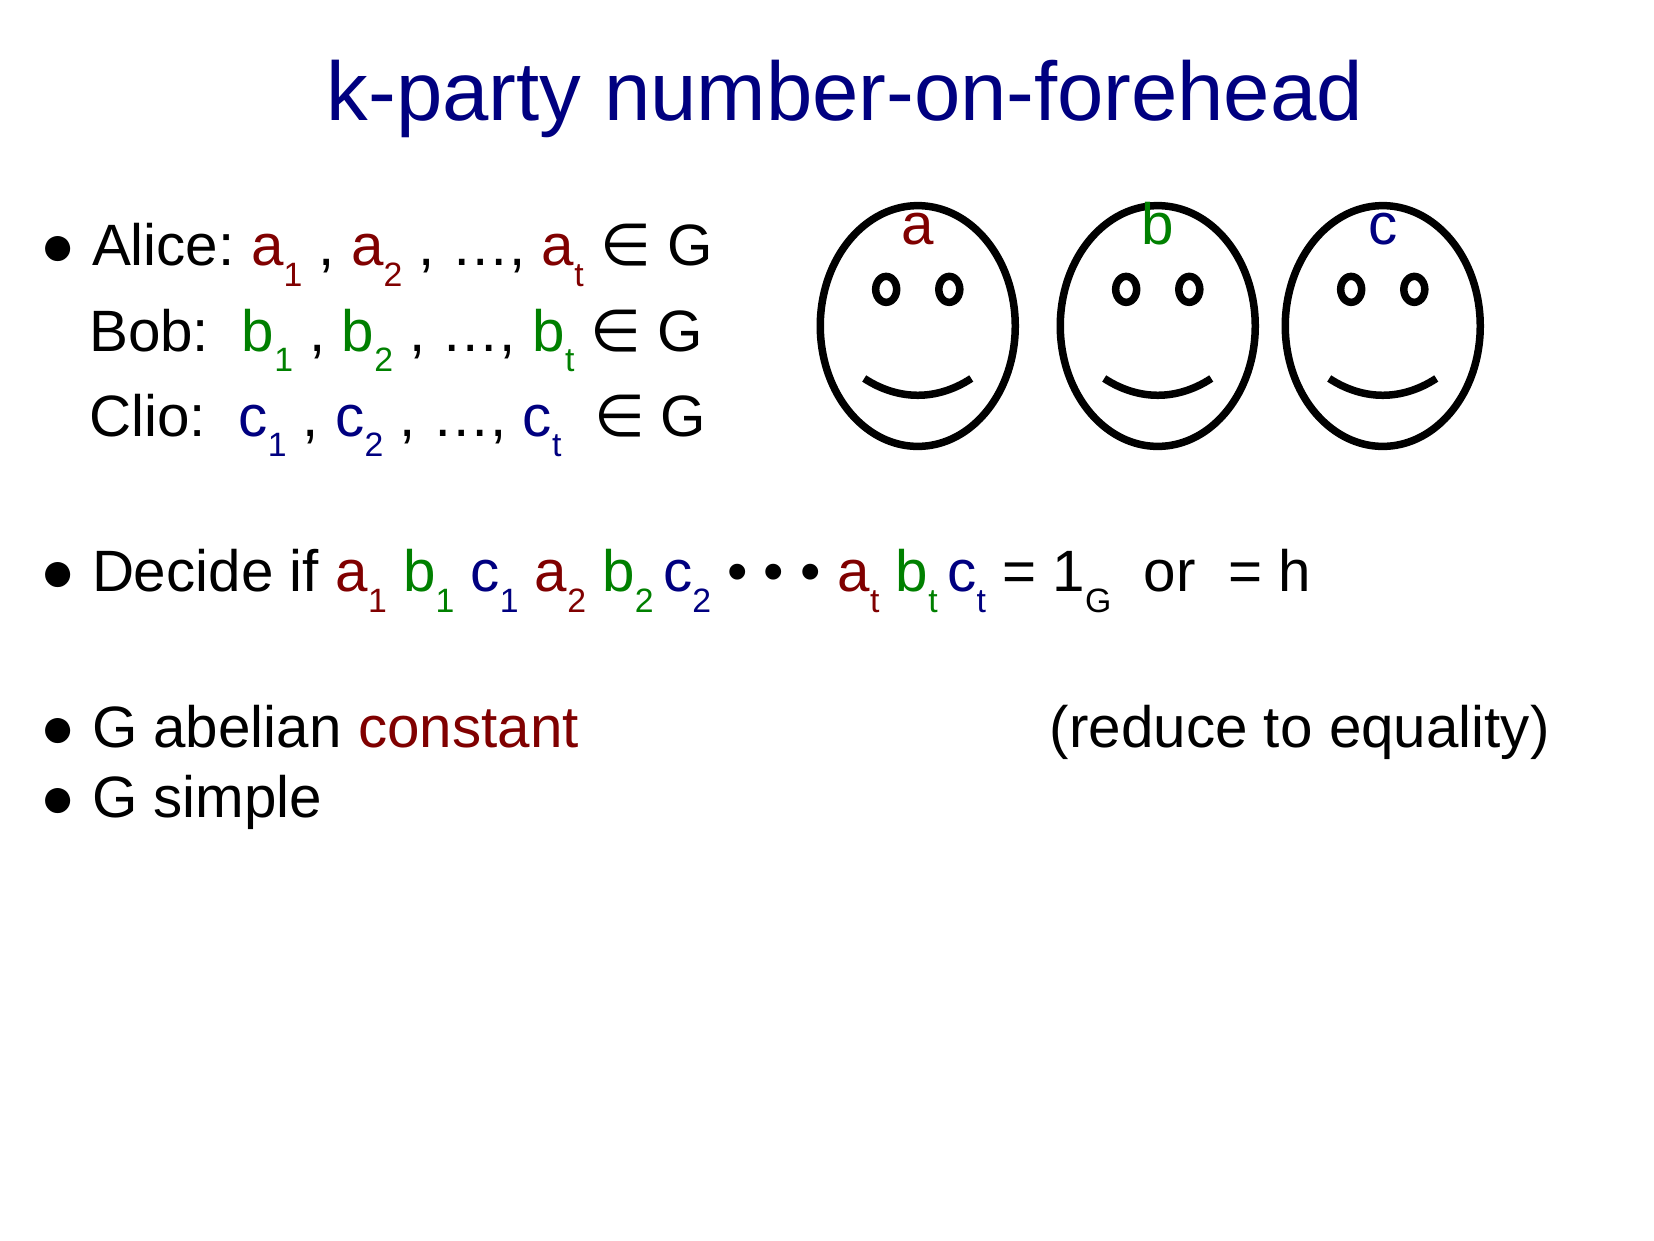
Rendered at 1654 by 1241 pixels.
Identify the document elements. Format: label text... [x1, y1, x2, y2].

list [37, 225, 1613, 945]
text_box a [820, 205, 1016, 447]
text_box b [1060, 205, 1256, 447]
text_box c [1285, 205, 1481, 447]
